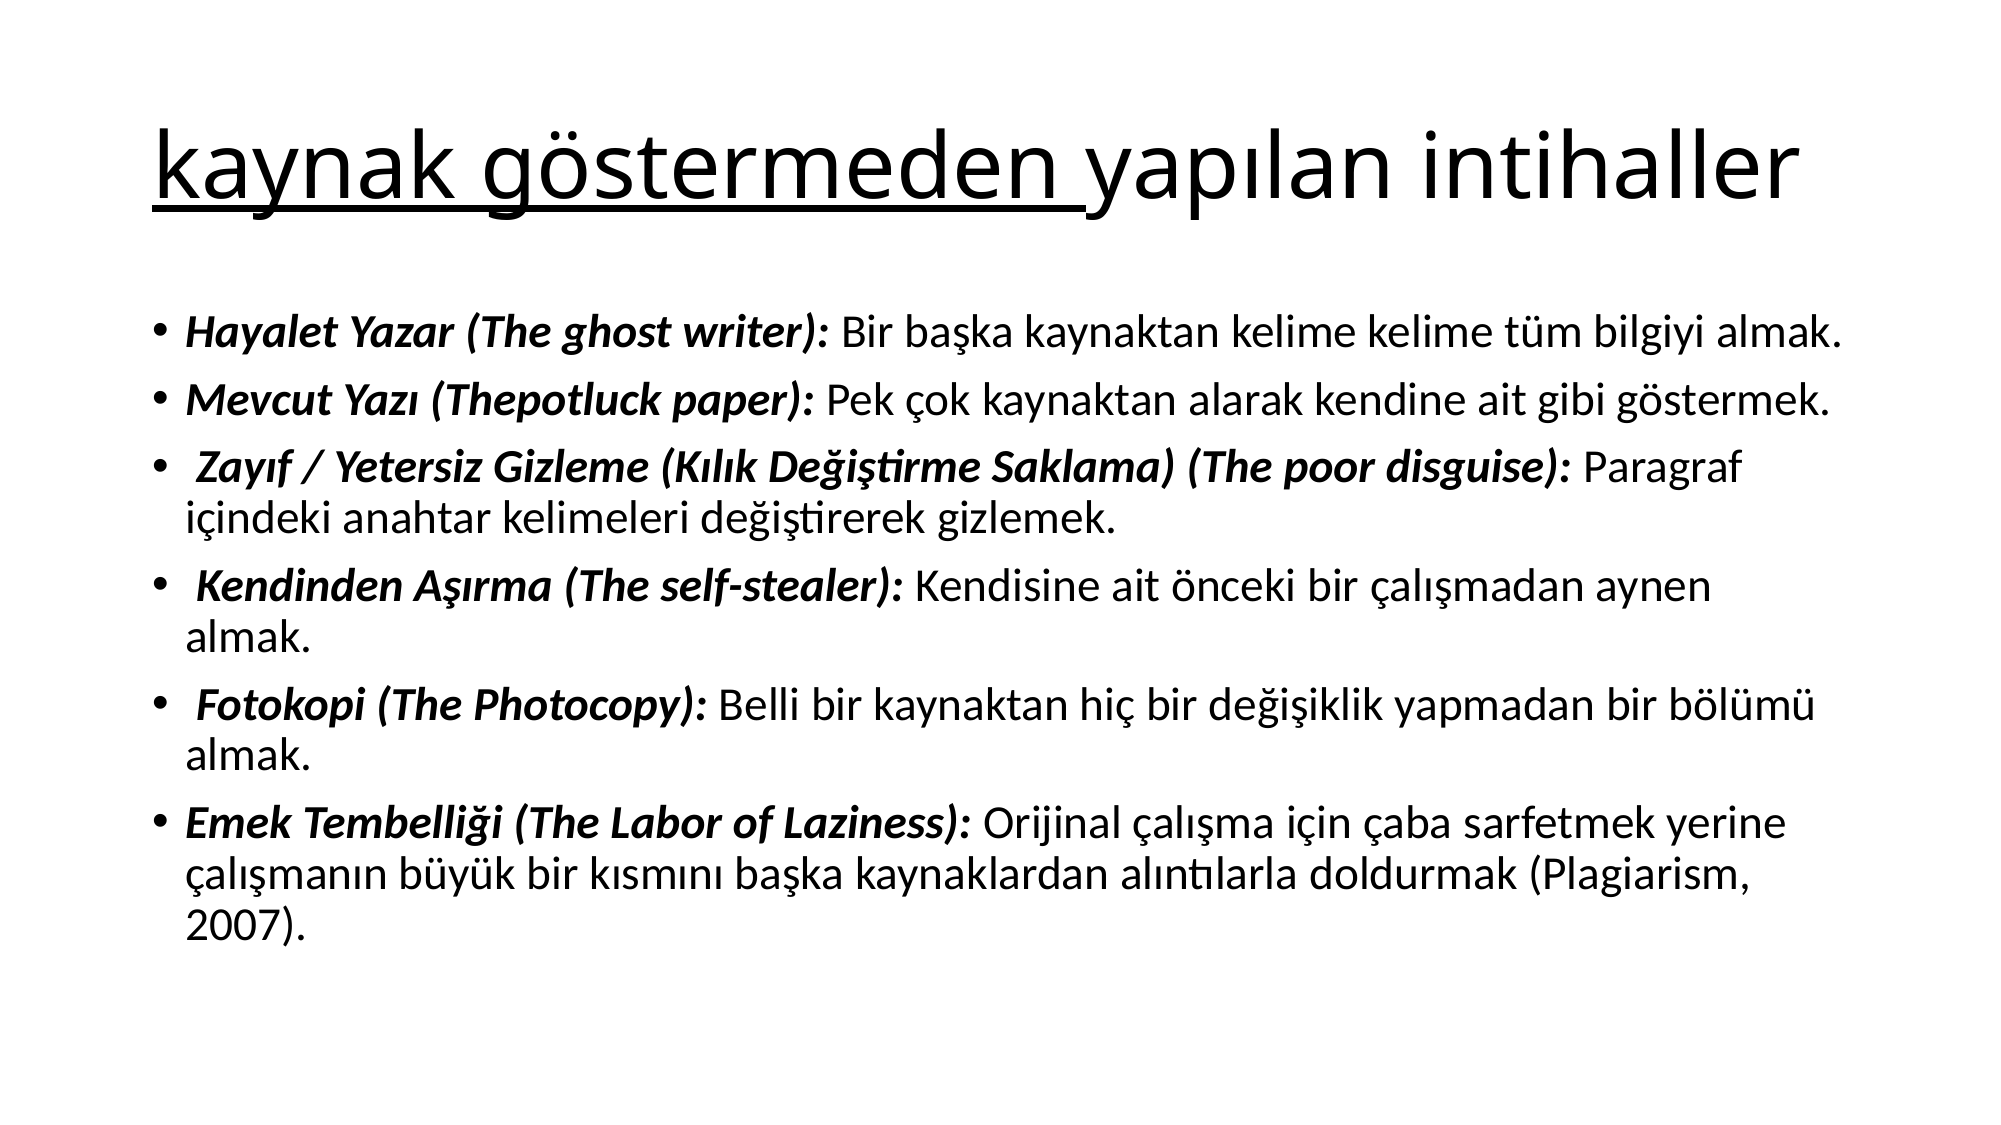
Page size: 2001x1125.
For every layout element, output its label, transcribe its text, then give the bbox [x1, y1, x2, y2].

list Hayalet Yazar (The ghost writer): Bir başka kaynaktan kelime kelime tüm bilgiyi almak. Mevcut Yazı (Thepotluck paper): Pek çok kaynaktan alarak kendine ait gibi göstermek. Zayıf / Yetersiz Gizleme (Kılık Değiştirme Saklama) (The poor disguise): Paragraf içindeki anahtar kelimeleri değiştirerek gizlemek. Kendinden Aşırma (The self-stealer): Kendisine ait önceki bir çalışmadan aynen almak. Fotokopi (The Photocopy): Belli bir kaynaktan hiç bir değişiklik yapmadan bir bölümü almak. Emek Tembelliği (The Labor of Laziness): Orijinal çalışma için çaba sarfetmek yerine çalışmanın büyük bir kısmını başka kaynaklardan alıntılarla doldurmak (Plagiarism, 2007). [137, 299, 1863, 1014]
title kaynak göstermeden yapılan intihaller [137, 59, 1863, 278]
